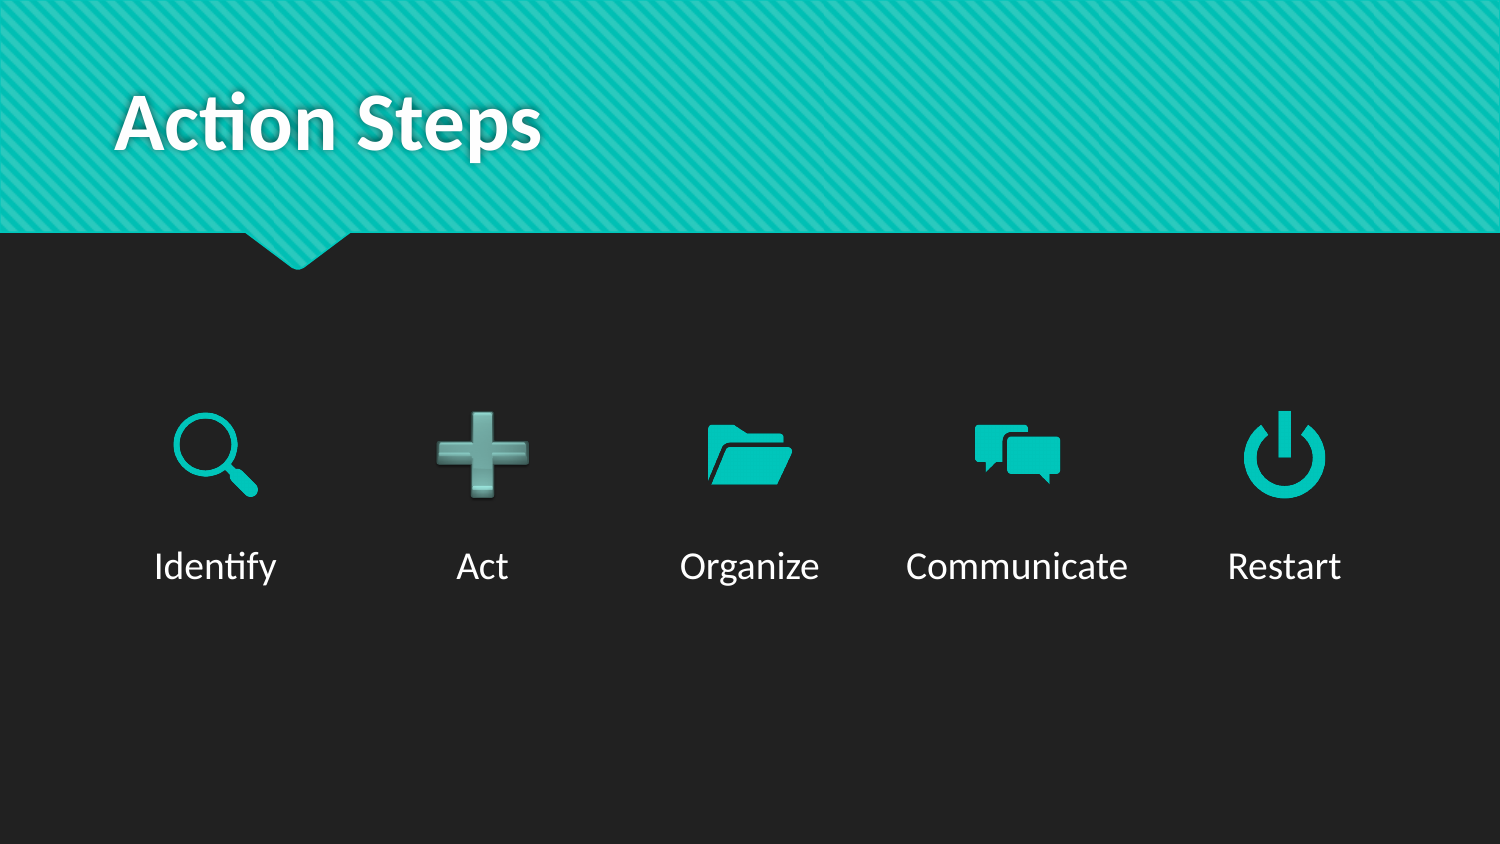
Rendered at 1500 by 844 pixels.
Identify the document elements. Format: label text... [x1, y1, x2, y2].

text_box [0, 0, 1500, 270]
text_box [100, 313, 1400, 722]
title Action Steps [99, 55, 1401, 175]
